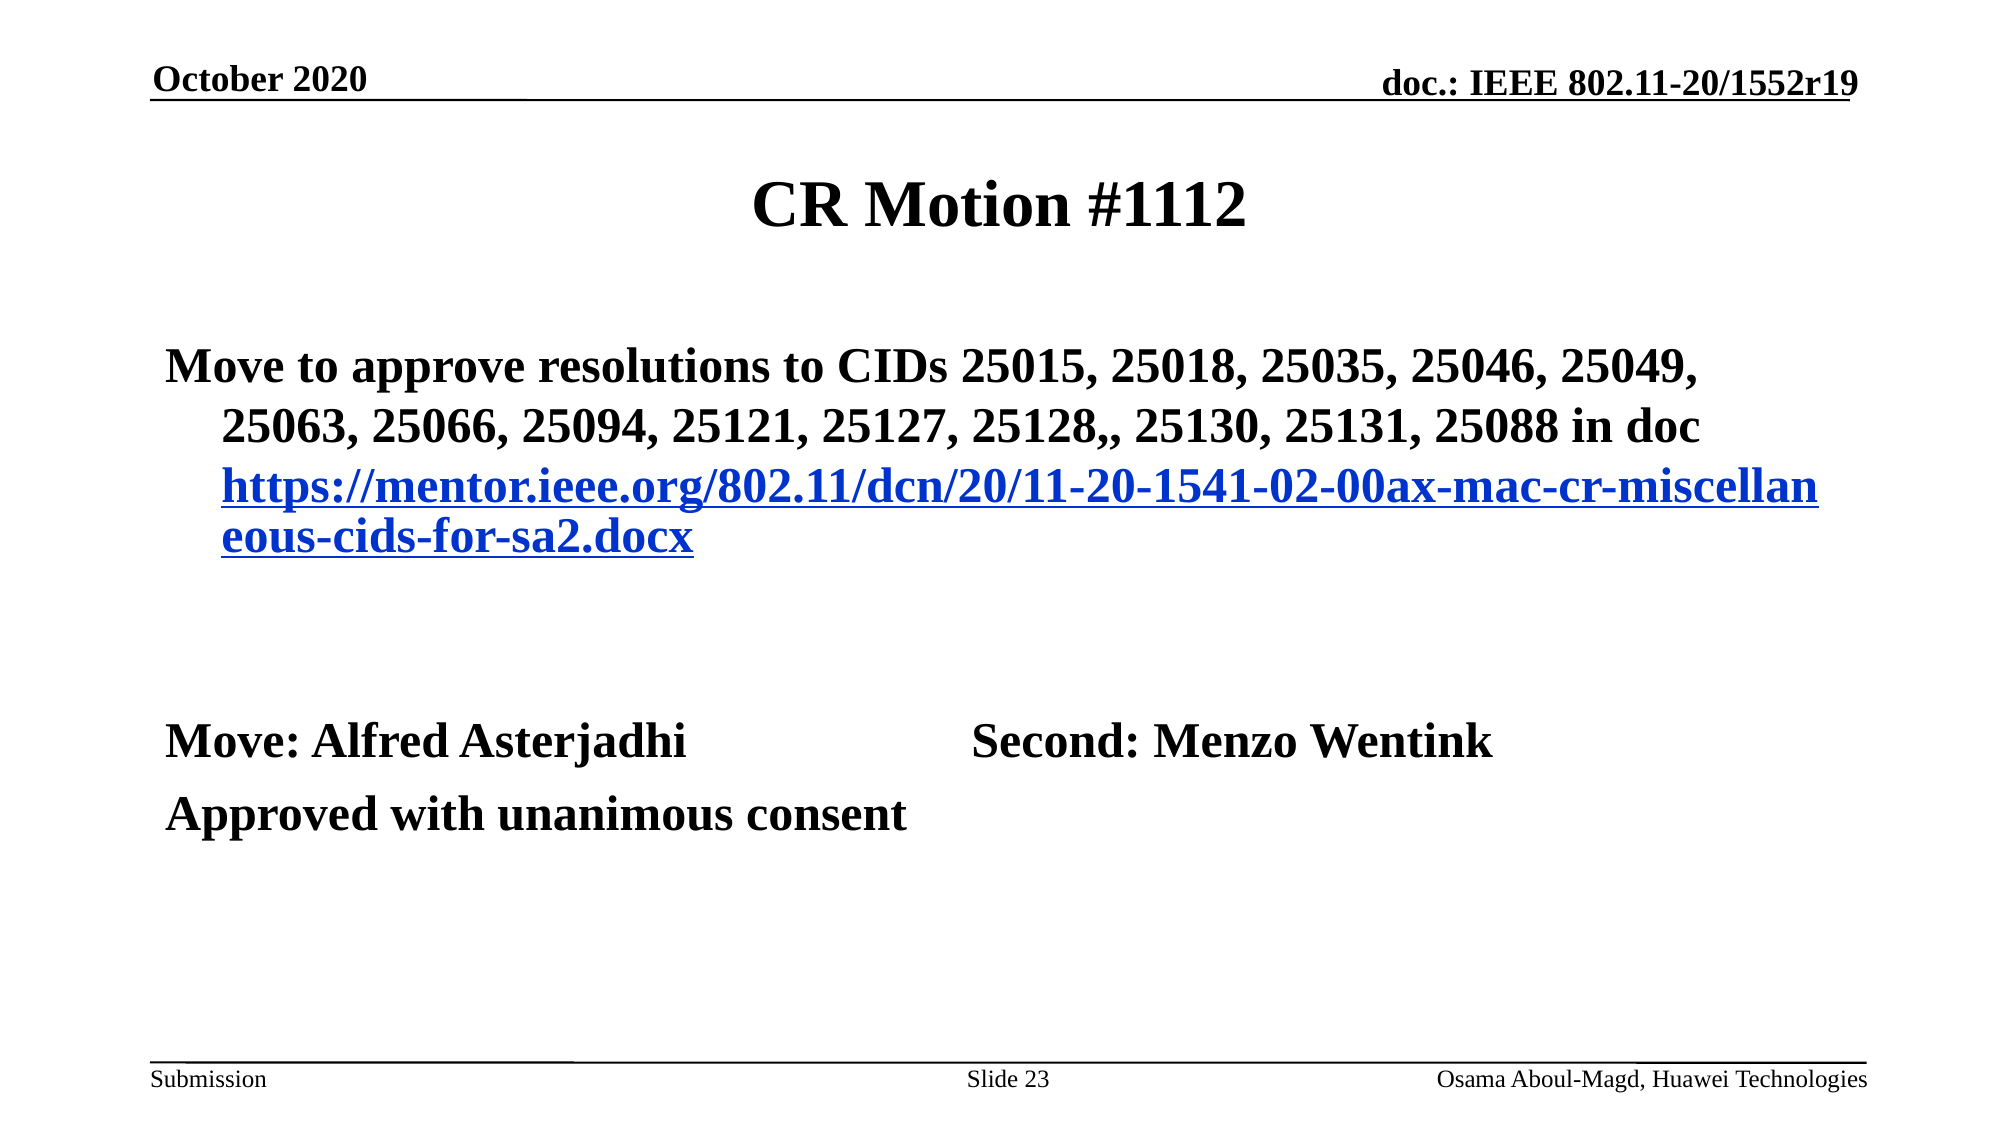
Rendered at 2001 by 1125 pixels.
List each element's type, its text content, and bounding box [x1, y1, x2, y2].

slide_number Slide 23 [950, 1061, 1067, 1123]
list Move to approve resolutions to CIDs 25015, 25018, 25035, 25046, 25049, 25063, 25066, 25094, 25121, 25127, 25128,, 25130, 25131, 25088 in doc https://mentor.ieee.org/802.11/dcn/20/11-20-1541-02-00ax-mac-cr-miscellaneous-cids-for-sa2.docx Move: Alfred Asterjadhi Second: Menzo Wentink Approved with unanimous consent [149, 324, 1850, 1000]
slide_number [152, 54, 563, 100]
title CR Motion #1112 [149, 112, 1850, 288]
footer Osama Aboul-Magd, Huawei Technologies [1171, 1061, 1869, 1093]
